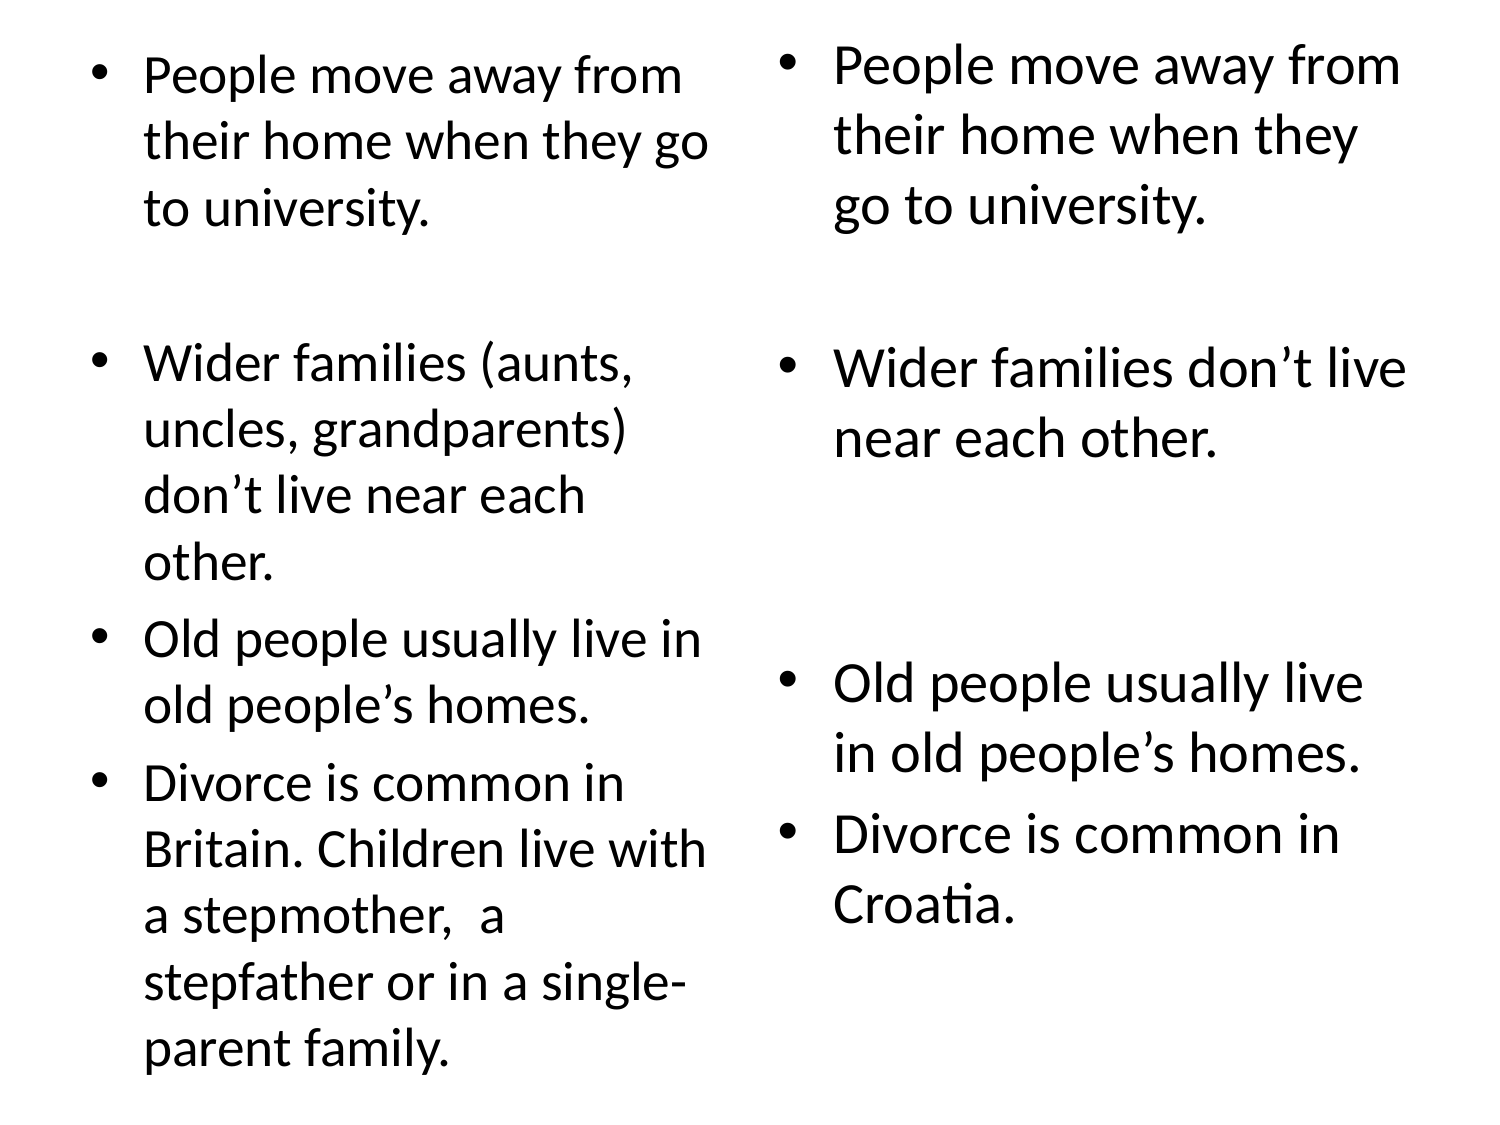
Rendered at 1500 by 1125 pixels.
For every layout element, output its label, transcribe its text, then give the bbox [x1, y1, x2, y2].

list People move away from their home when they go to university. Wider families don’t live near each other. Old people usually live in old people’s homes. Divorce is common in Croatia. [762, 19, 1425, 1083]
list People move away from their home when they go to university. Wider families (aunts, uncles, grandparents) don’t live near each other. Old people usually live in old people’s homes. Divorce is common in Britain. Children live with a stepmother, a stepfather or in a single-parent family. [75, 30, 738, 1094]
